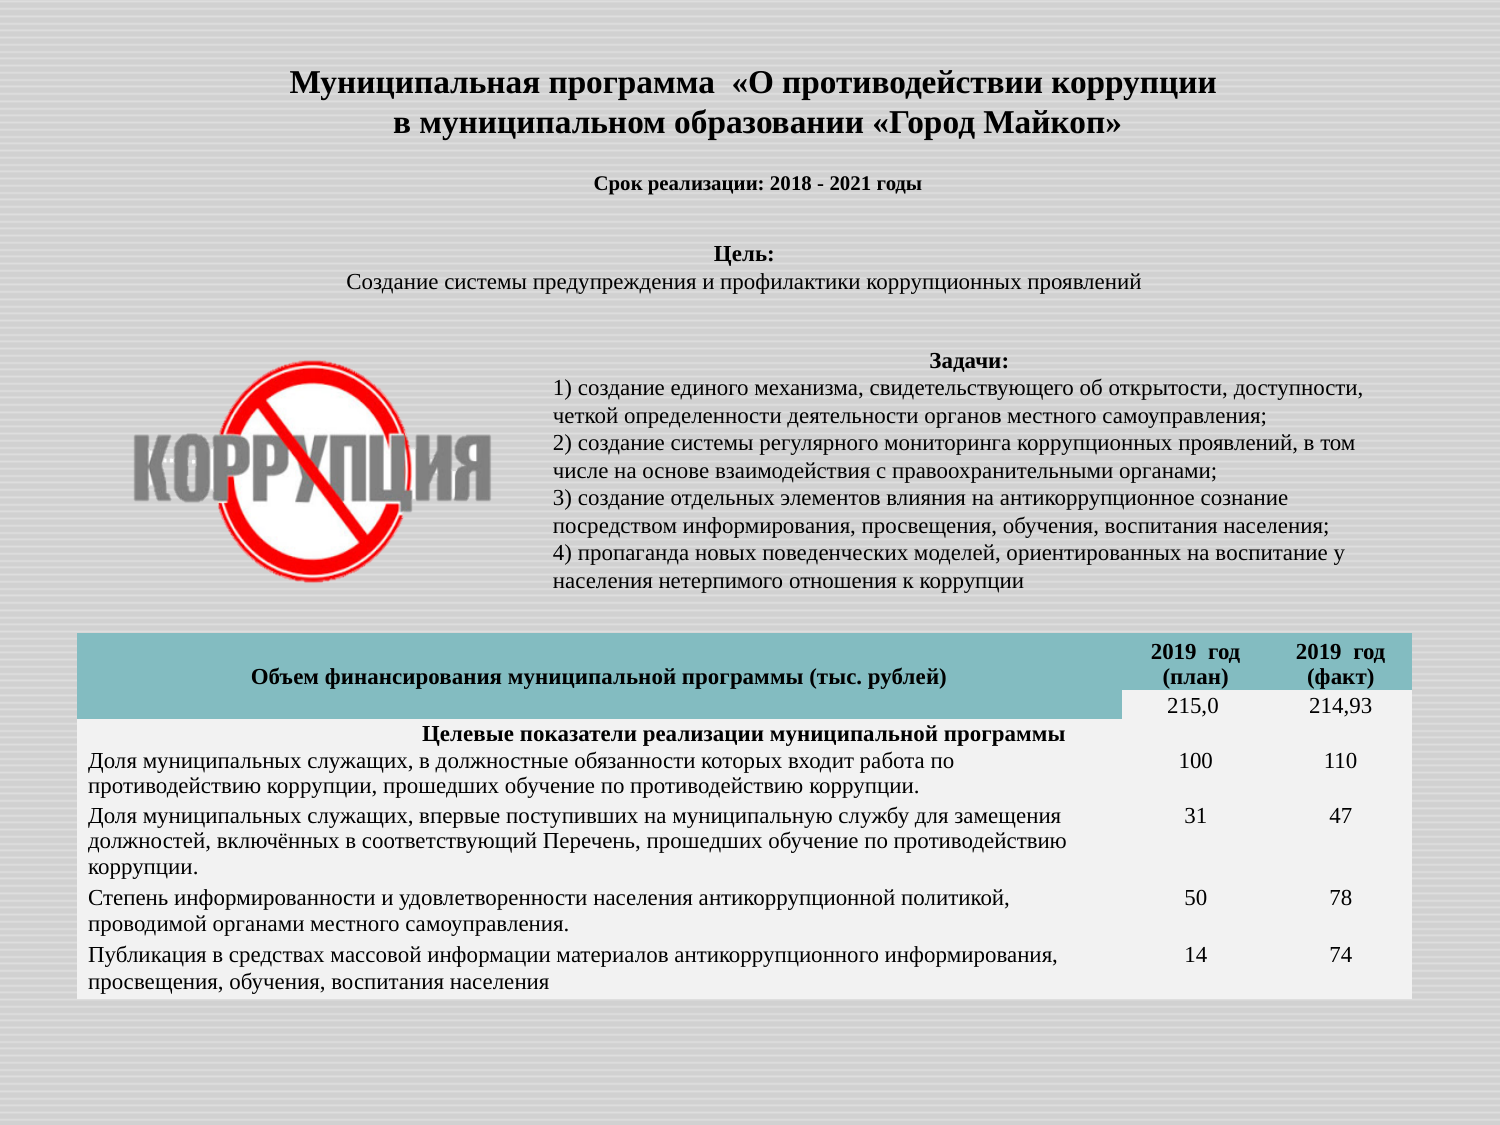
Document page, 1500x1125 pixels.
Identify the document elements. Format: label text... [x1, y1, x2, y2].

table_cell 214,93 [1270, 690, 1412, 719]
picture [29, 349, 597, 592]
table_cell 50 [1122, 885, 1270, 940]
table_cell 78 [1270, 885, 1412, 940]
text_box Муниципальная программа «О противодействии коррупции в муниципальном образовании «Город Майкоп» Срок реализации: 2018 - 2021 годы [47, 52, 1469, 203]
text_box Цель: Создание системы предупреждения и профилактики коррупционных проявлений [47, 231, 1442, 302]
table_cell Публикация в средствах массовой информации материалов антикоррупционного информирования, просвещения, обучения, воспитания населения [77, 940, 1122, 999]
table_cell Доля муниципальных служащих, в должностные обязанности которых входит работа по противодействию коррупции, прошедших обучение по противодействию коррупции. [77, 748, 1122, 803]
table_cell 110 [1270, 748, 1412, 803]
table_cell 74 [1270, 940, 1412, 999]
table_cell 31 [1122, 803, 1270, 885]
text_box Задачи: 1) создание единого механизма, свидетельствующего об открытости, доступности, четкой определенности деятельности органов местного самоуправления; 2) создание системы регулярного мониторинга коррупционных проявлений, в том числе на основе взаимодействия с правоохранительными органами; 3) создание отдельных элементов влияния на антикоррупционное сознание посредством информирования, просвещения, обучения, воспитания населения; 4) пропаганда новых поведенческих моделей, ориентированных на воспитание у населения нетерпимого отношения к коррупции [538, 338, 1401, 600]
table_cell Доля муниципальных служащих, впервые поступивших на муниципальную службу для замещения должностей, включённых в соответствующий Перечень, прошедших обучение по противодействию коррупции. [77, 803, 1122, 885]
table_header 2019 год (факт) [1270, 633, 1412, 690]
table_cell 215,0 [1122, 690, 1270, 719]
table_header Объем финансирования муниципальной программы (тыс. рублей) [77, 633, 1122, 719]
table_header 2019 год (план) [1122, 633, 1270, 690]
table_cell 100 [1122, 748, 1270, 803]
table_cell 14 [1122, 940, 1270, 999]
table_cell Целевые показатели реализации муниципальной программы [77, 719, 1412, 748]
table_cell 47 [1270, 803, 1412, 885]
table_cell Степень информированности и удовлетворенности населения антикоррупционной политикой, проводимой органами местного самоуправления. [77, 885, 1122, 940]
